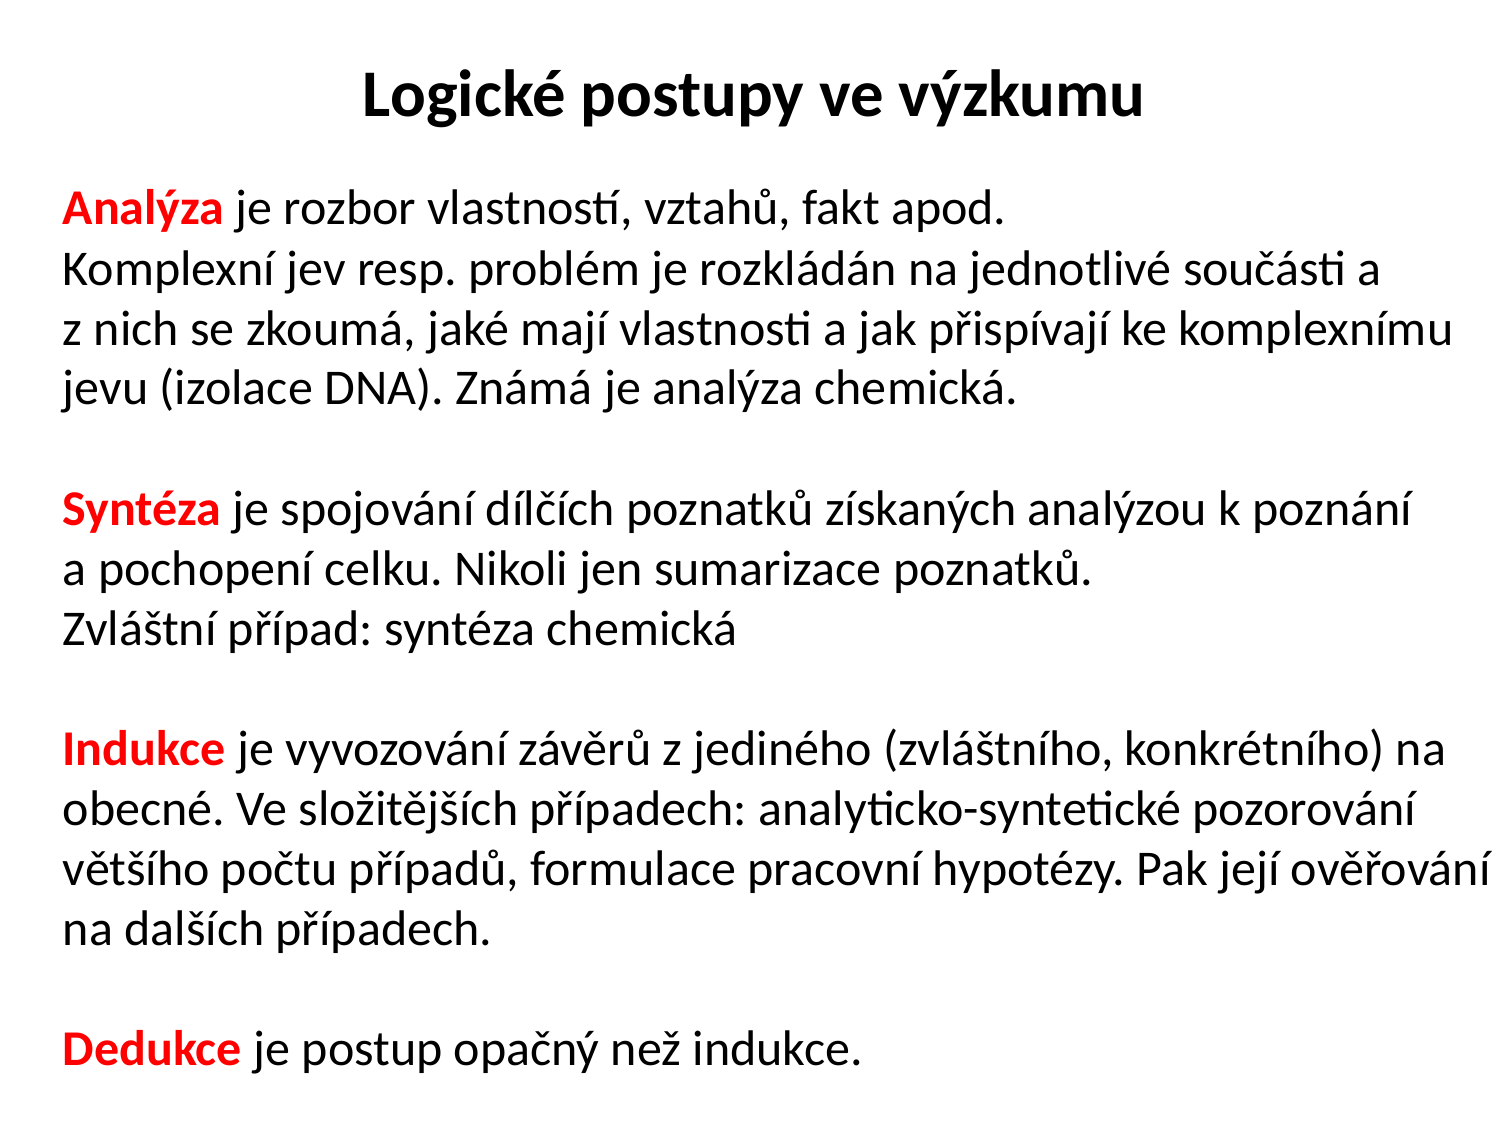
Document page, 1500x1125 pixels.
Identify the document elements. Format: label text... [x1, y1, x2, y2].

text_box Logické postupy ve výzkumu Analýza je rozbor vlastností, vztahů, fakt apod. Komplexní jev resp. problém je rozkládán na jednotlivé součásti a z nich se zkoumá, jaké mají vlastnosti a jak přispívají ke komplexnímu jevu (izolace DNA). Známá je analýza chemická. Syntéza je spojování dílčích poznatků získaných analýzou k poznání a pochopení celku. Nikoli jen sumarizace poznatků. Zvláštní případ: syntéza chemická Indukce je vyvozování závěrů z jediného (zvláštního, konkrétního) na obecné. Ve složitějších případech: analyticko-syntetické pozorování většího počtu případů, formulace pracovní hypotézy. Pak její ověřování na dalších případech. Dedukce je postup opačný než indukce. [48, 42, 1500, 1083]
